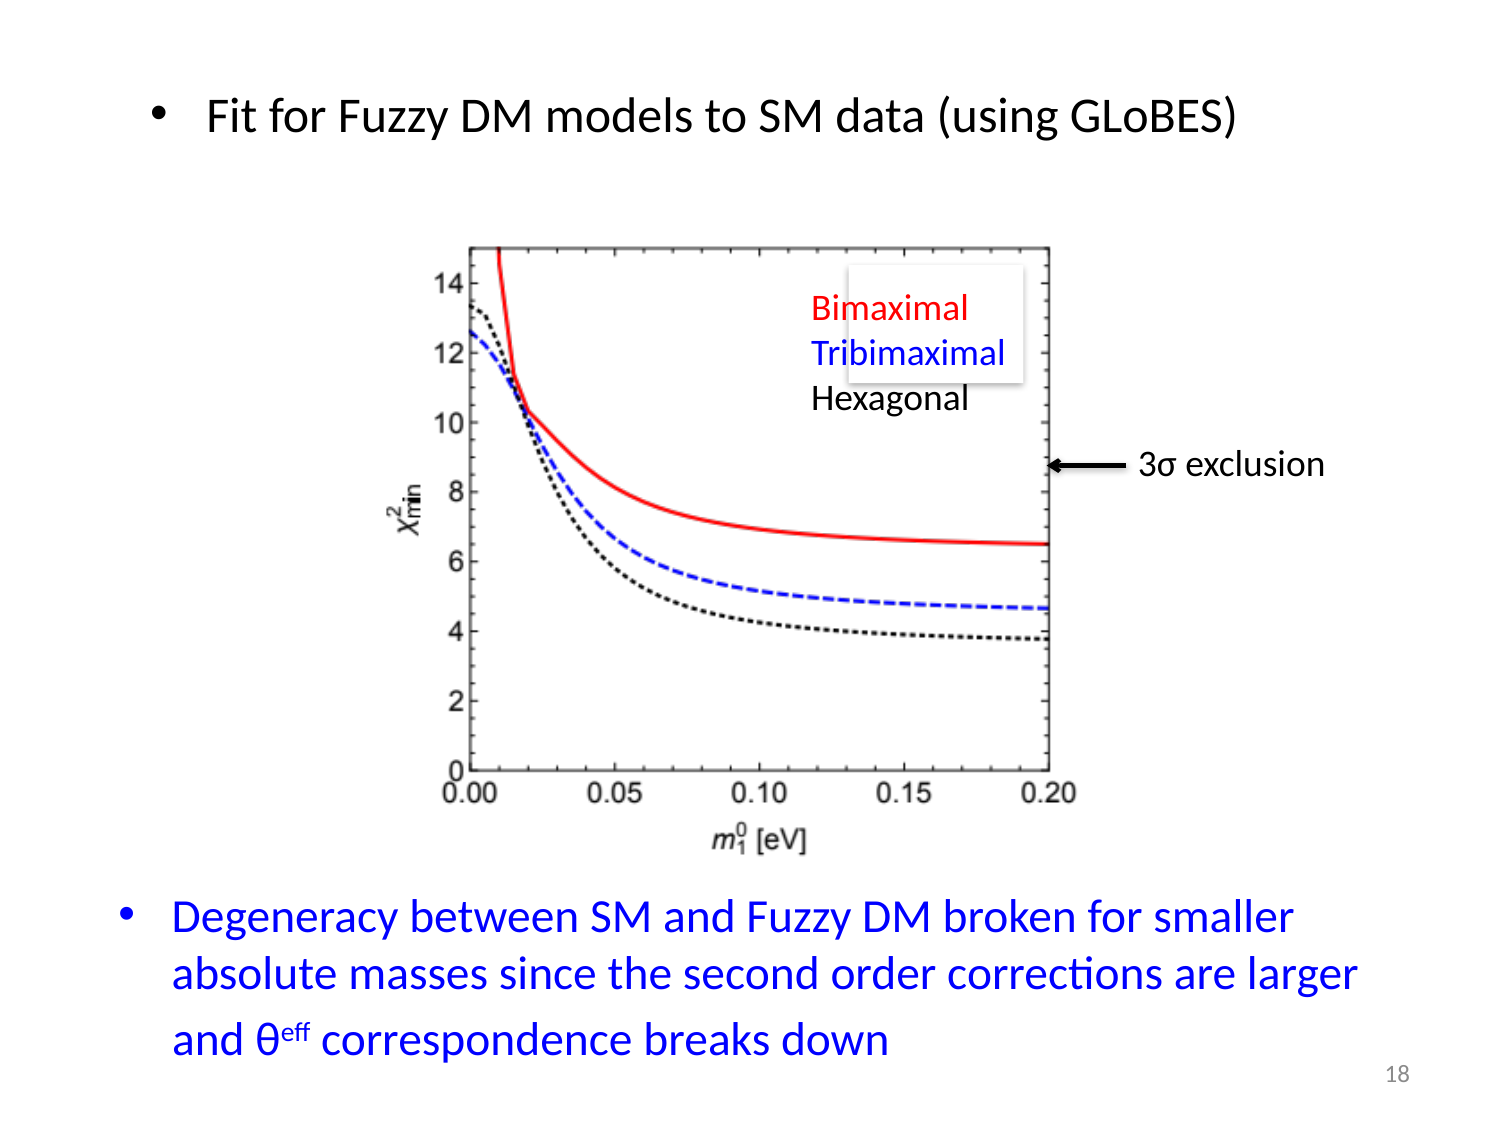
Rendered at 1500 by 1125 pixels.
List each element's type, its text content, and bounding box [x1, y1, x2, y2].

picture [351, 228, 1085, 868]
text_box Fit for Fuzzy DM models to SM data (using GLoBES) [135, 75, 1254, 150]
slide_number 18 [1074, 1042, 1425, 1103]
text_box 3σ exclusion [1123, 432, 1341, 492]
list Degeneracy between SM and Fuzzy DM broken for smaller absolute masses since the second order corrections are larger and θeff correspondence breaks down [103, 877, 1454, 1073]
